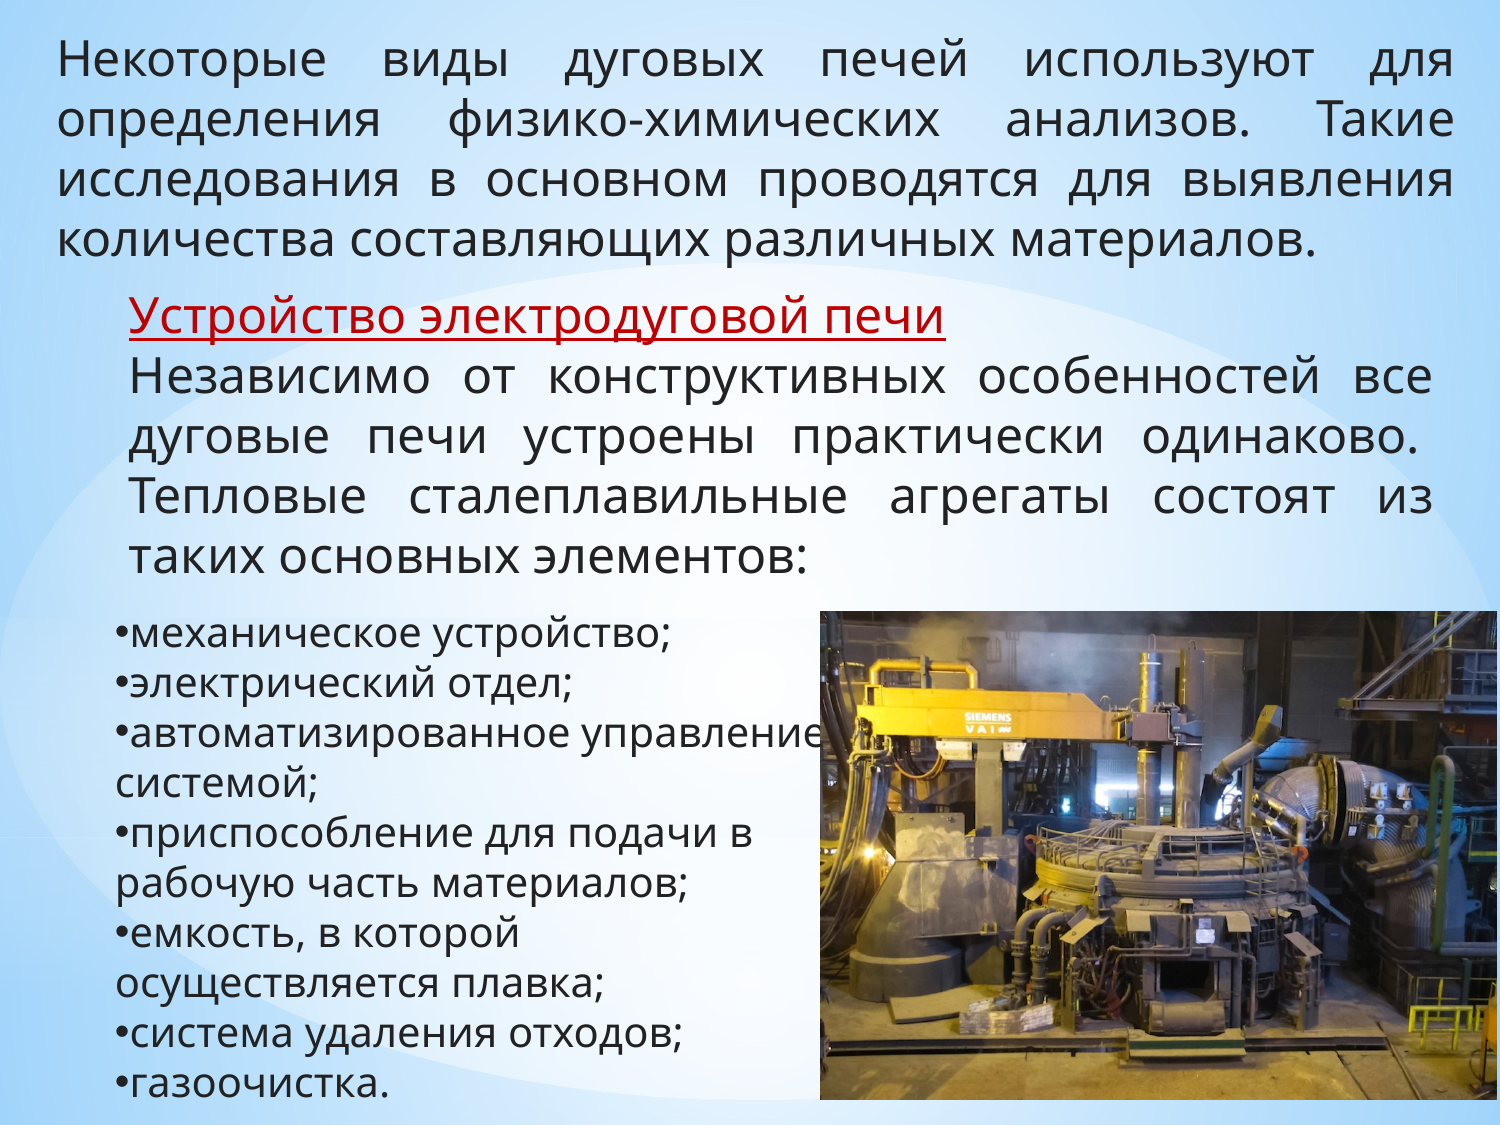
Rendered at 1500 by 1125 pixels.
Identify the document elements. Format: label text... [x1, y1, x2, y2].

text_box Некоторые виды дуговых печей используют для определения физико-химических анализов. Такие исследования в основном проводятся для выявления количества составляющих различных материалов. [41, 19, 1471, 274]
picture [820, 610, 1497, 1100]
text_box Устройство электродуговой печи Независимо от конструктивных особенностей все дуговые печи устроены практически одинаково. Тепловые сталеплавильные агрегаты состоят из таких основных элементов: [114, 276, 1449, 592]
text_box механическое устройство; электрический отдел; автоматизированное управление системой; приспособление для подачи в рабочую часть материалов; емкость, в которой осуществляется плавка; система удаления отходов; газоочистка. [100, 598, 851, 1114]
